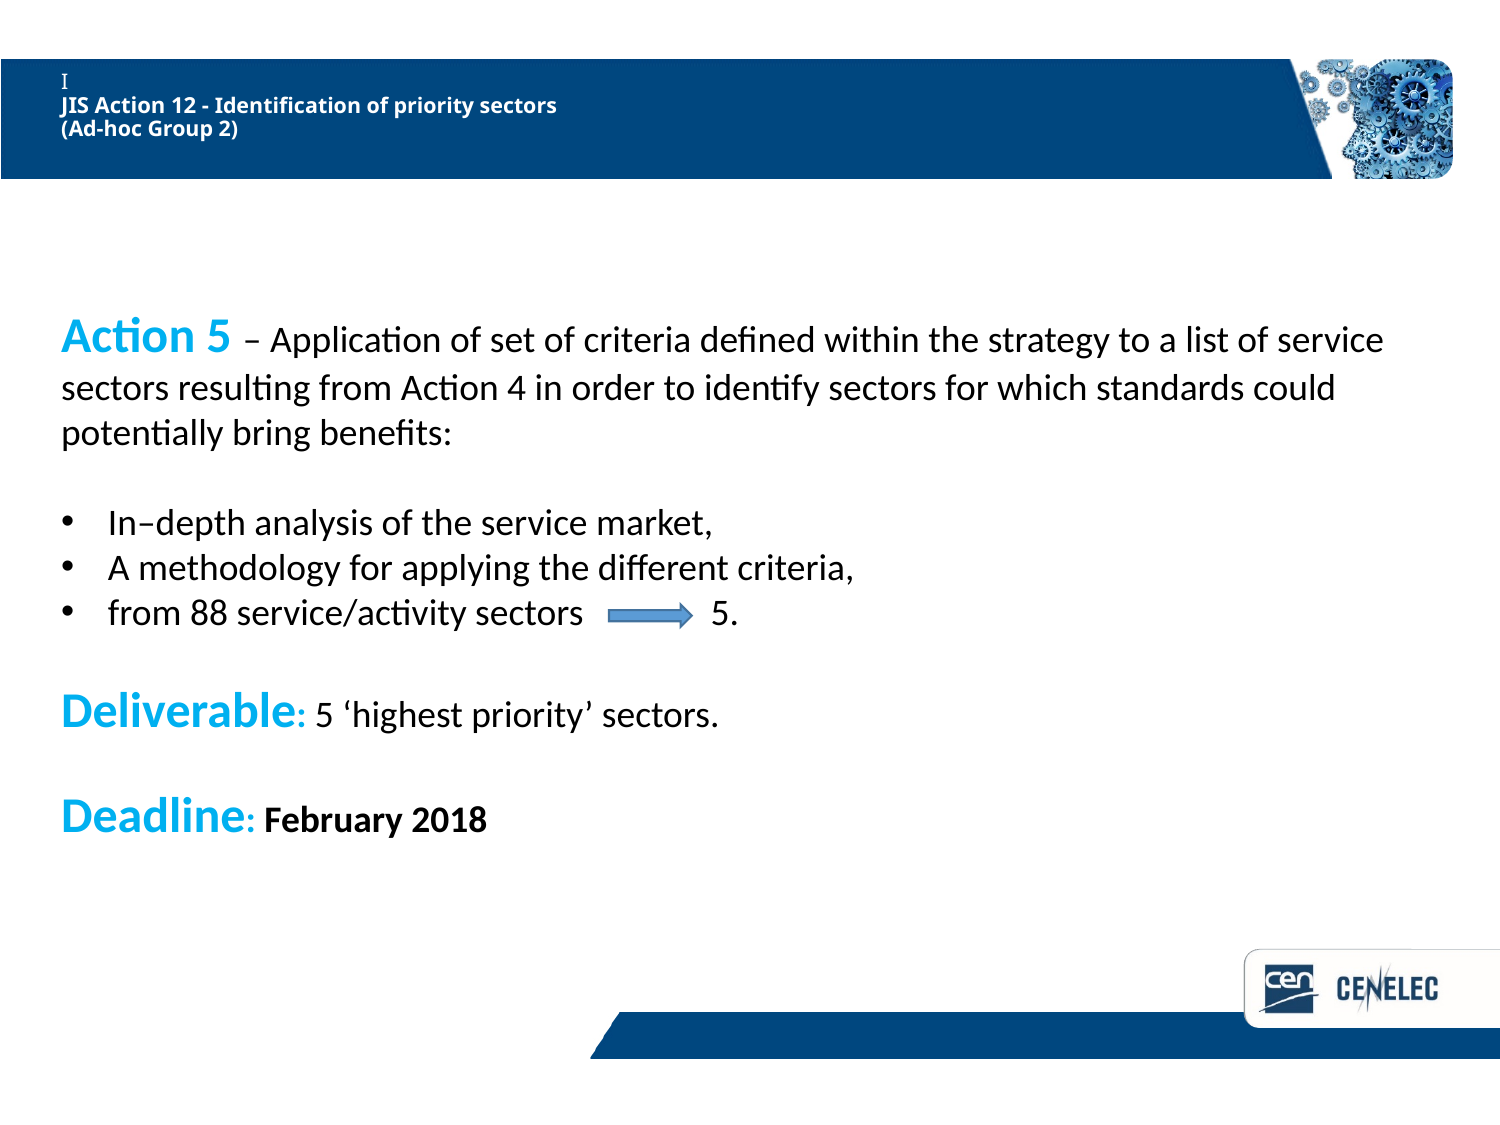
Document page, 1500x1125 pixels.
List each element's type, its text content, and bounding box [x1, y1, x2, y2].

text_box Action 5 – Application of set of criteria defined within the strategy to a list of service sectors resulting from Action 4 in order to identify sectors for which standards could potentially bring benefits: In–depth analysis of the service market, A methodology for applying the different criteria, from 88 service/activity sectors 5. Deliverable: 5 ‘highest priority’ sectors. Deadline: February 2018 [46, 295, 1466, 851]
picture [1, 59, 1453, 179]
picture [590, 948, 1500, 1059]
title I JIS Action 12 - Identification of priority sectors (Ad-hoc Group 2) [46, 63, 1287, 183]
text_box [607, 602, 694, 630]
